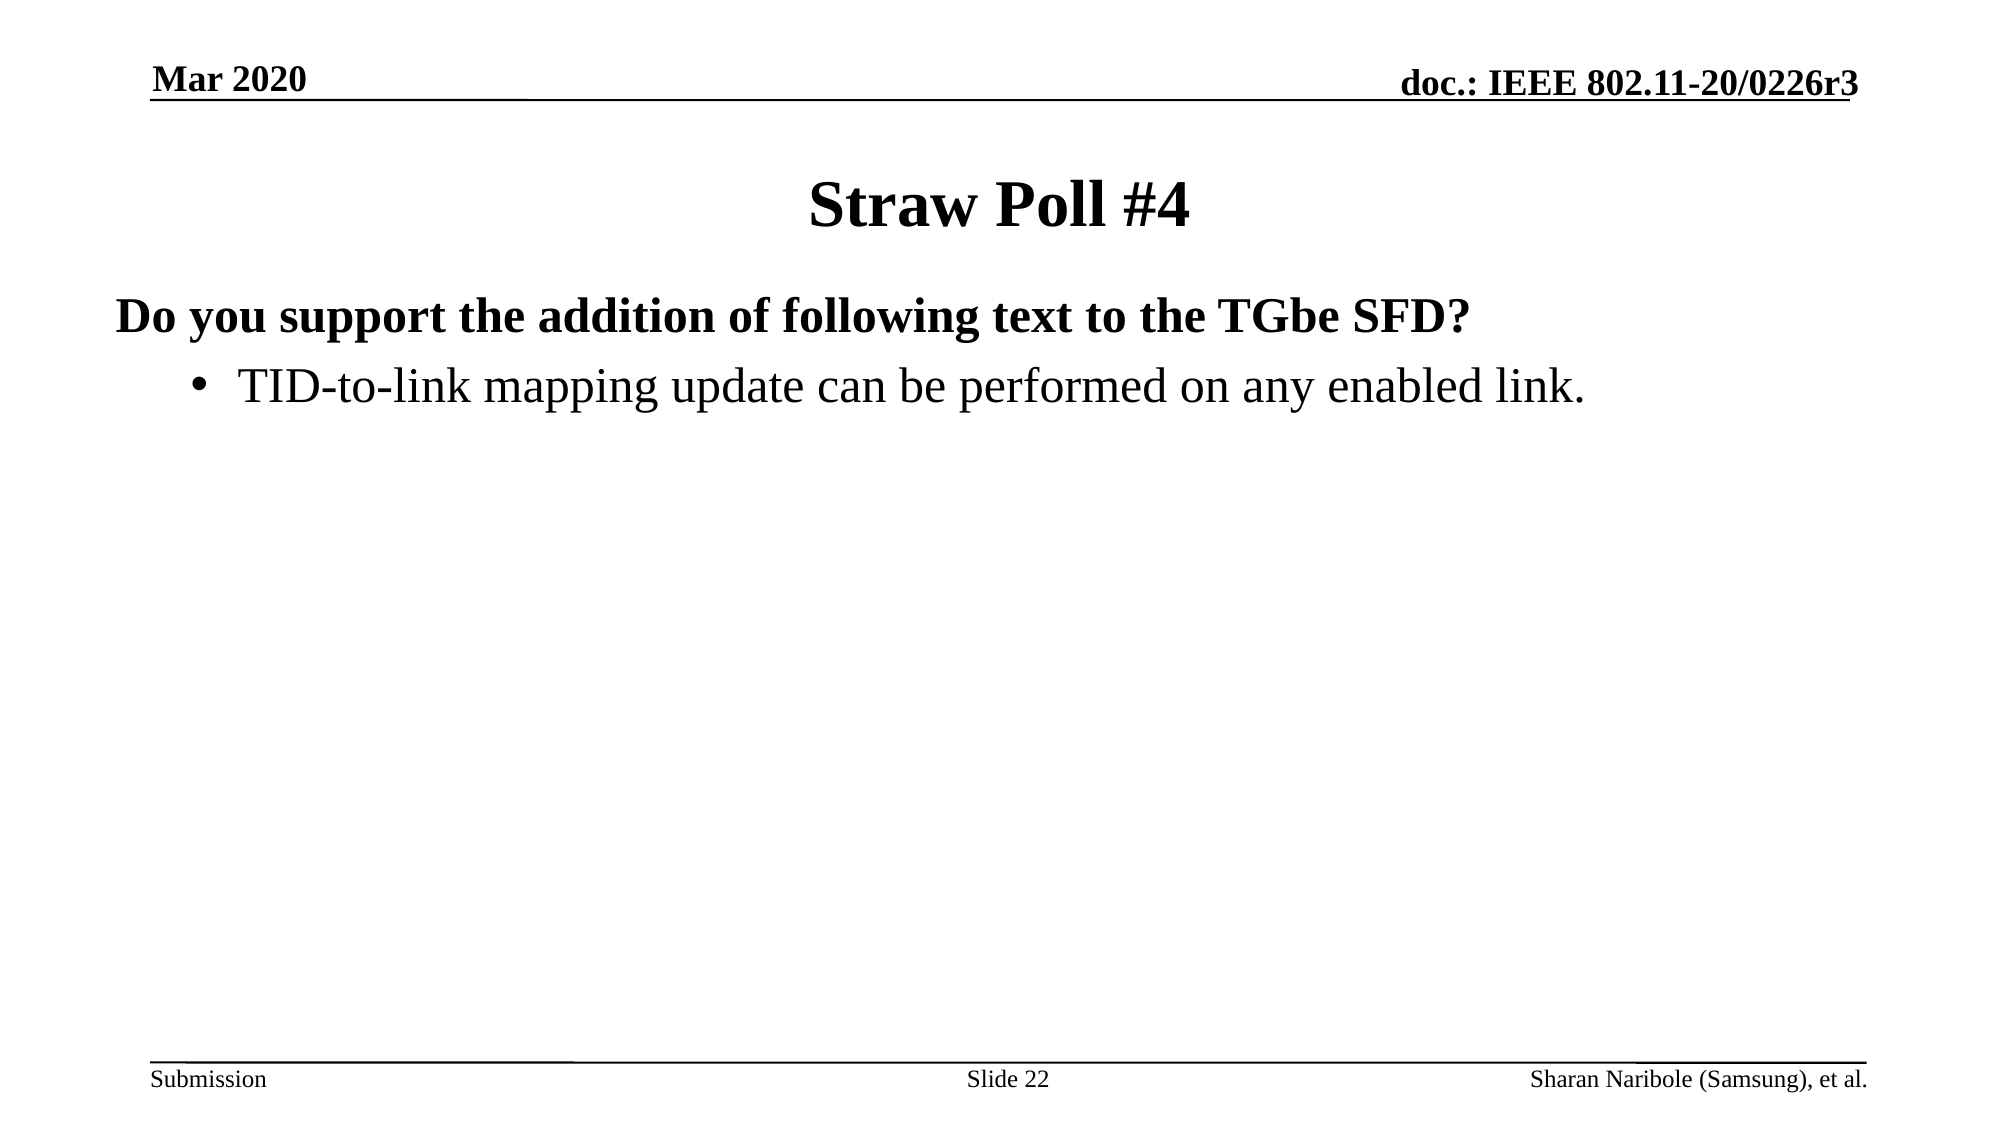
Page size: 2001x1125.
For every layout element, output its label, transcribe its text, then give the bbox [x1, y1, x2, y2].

list Do you support the addition of following text to the TGbe SFD? TID-to-link mapping update can be performed on any enabled link. [100, 274, 1913, 950]
footer Sharan Naribole (Samsung), et al. [1171, 1061, 1869, 1093]
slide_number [152, 54, 563, 100]
slide_number Slide 22 [950, 1061, 1067, 1123]
title Straw Poll #4 [149, 112, 1850, 274]
